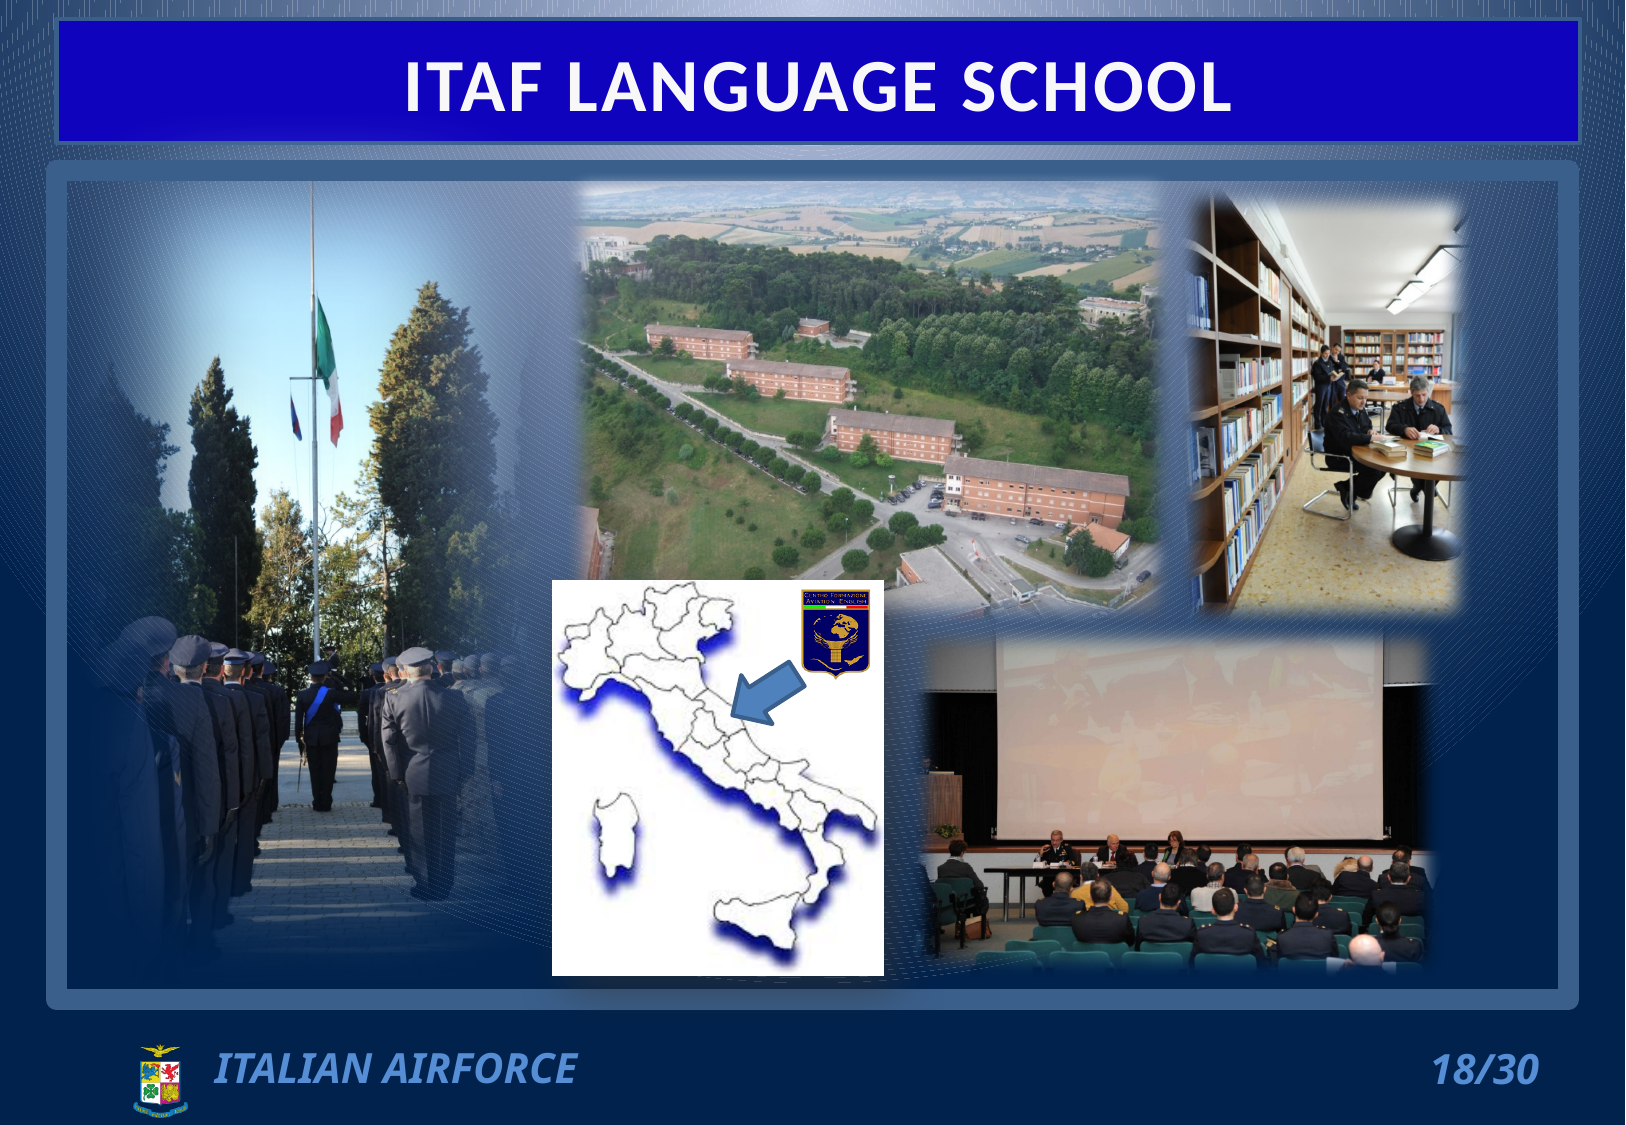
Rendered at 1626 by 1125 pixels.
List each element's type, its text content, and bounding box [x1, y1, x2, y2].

picture [133, 1044, 188, 1118]
picture [68, 102, 1475, 991]
text_box [919, 169, 1571, 1002]
text_box ITAF LANGUAGE SCHOOL [54, 17, 1582, 145]
text_box ITALIAN AIRFORCE [200, 1034, 880, 1100]
text_box [54, 169, 538, 1002]
text_box 18/30 [1414, 1035, 1557, 1100]
